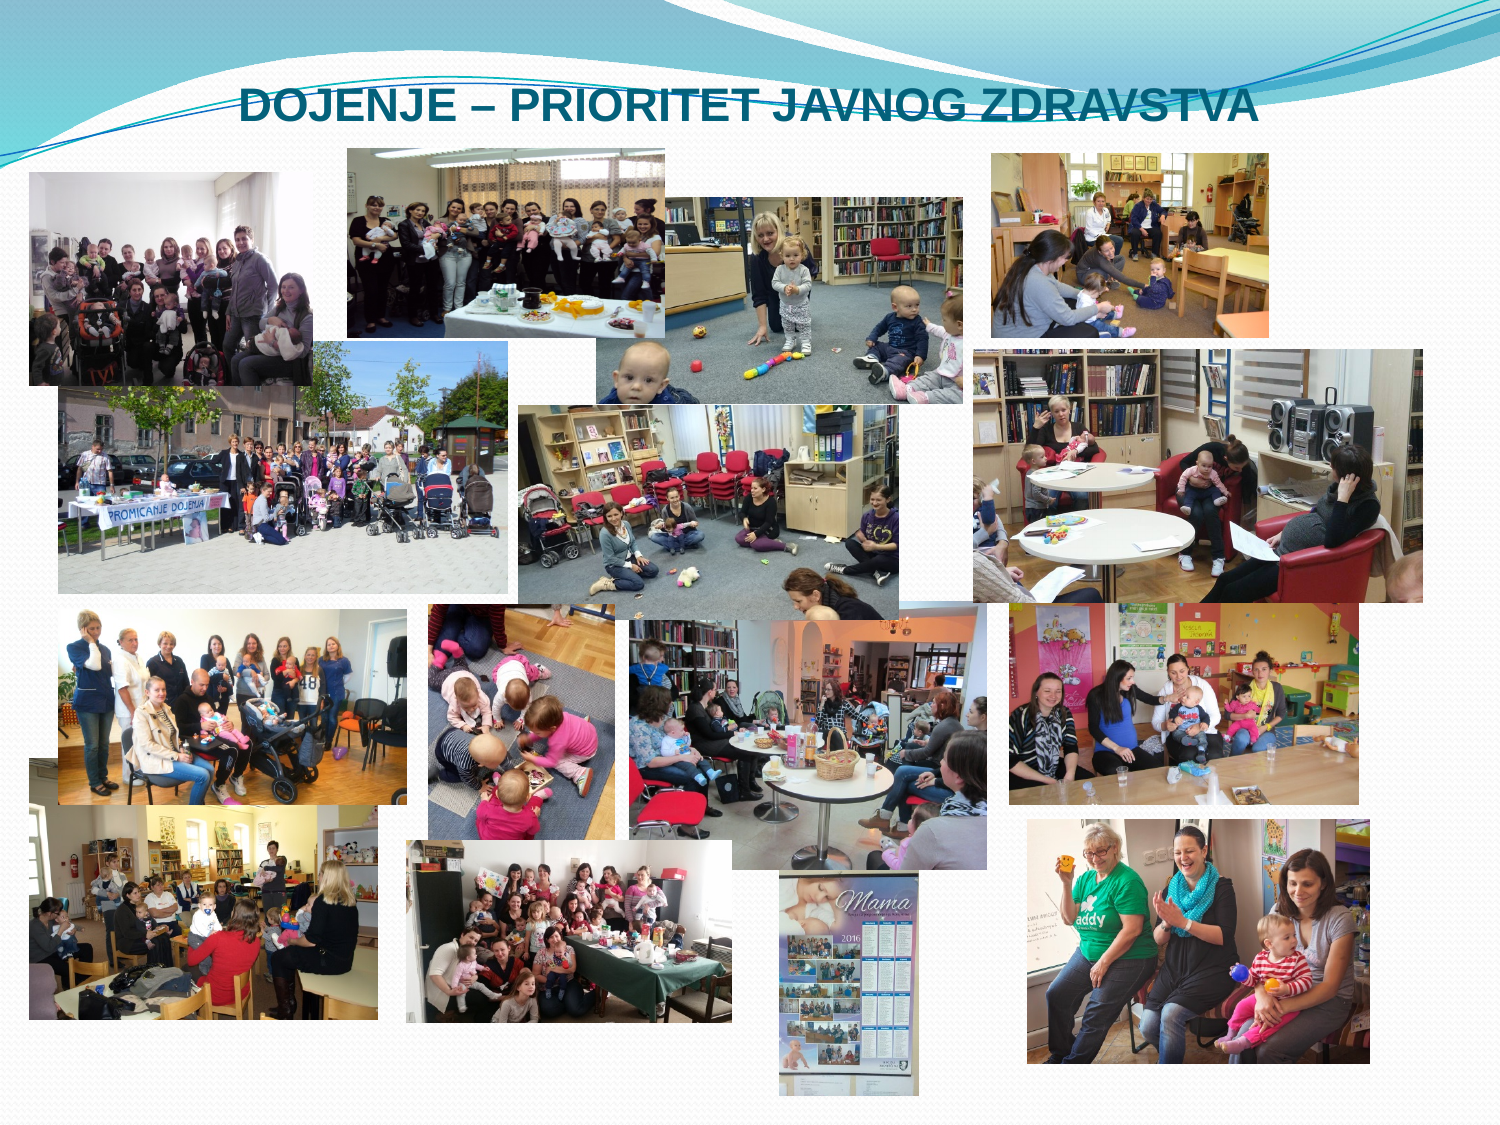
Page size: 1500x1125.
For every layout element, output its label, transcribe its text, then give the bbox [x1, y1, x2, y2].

title DOJENJE – PRIORITET JAVNOG ZDRAVSTVA [75, 66, 1425, 244]
picture [406, 405, 987, 1024]
picture [58, 340, 508, 594]
picture [596, 196, 963, 404]
picture [1026, 818, 1370, 1064]
picture [973, 349, 1423, 603]
picture [58, 608, 407, 806]
picture [779, 880, 919, 1096]
picture [991, 152, 1270, 339]
picture [346, 148, 665, 339]
picture [1009, 612, 1359, 806]
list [29, 172, 314, 386]
picture [29, 758, 378, 1021]
